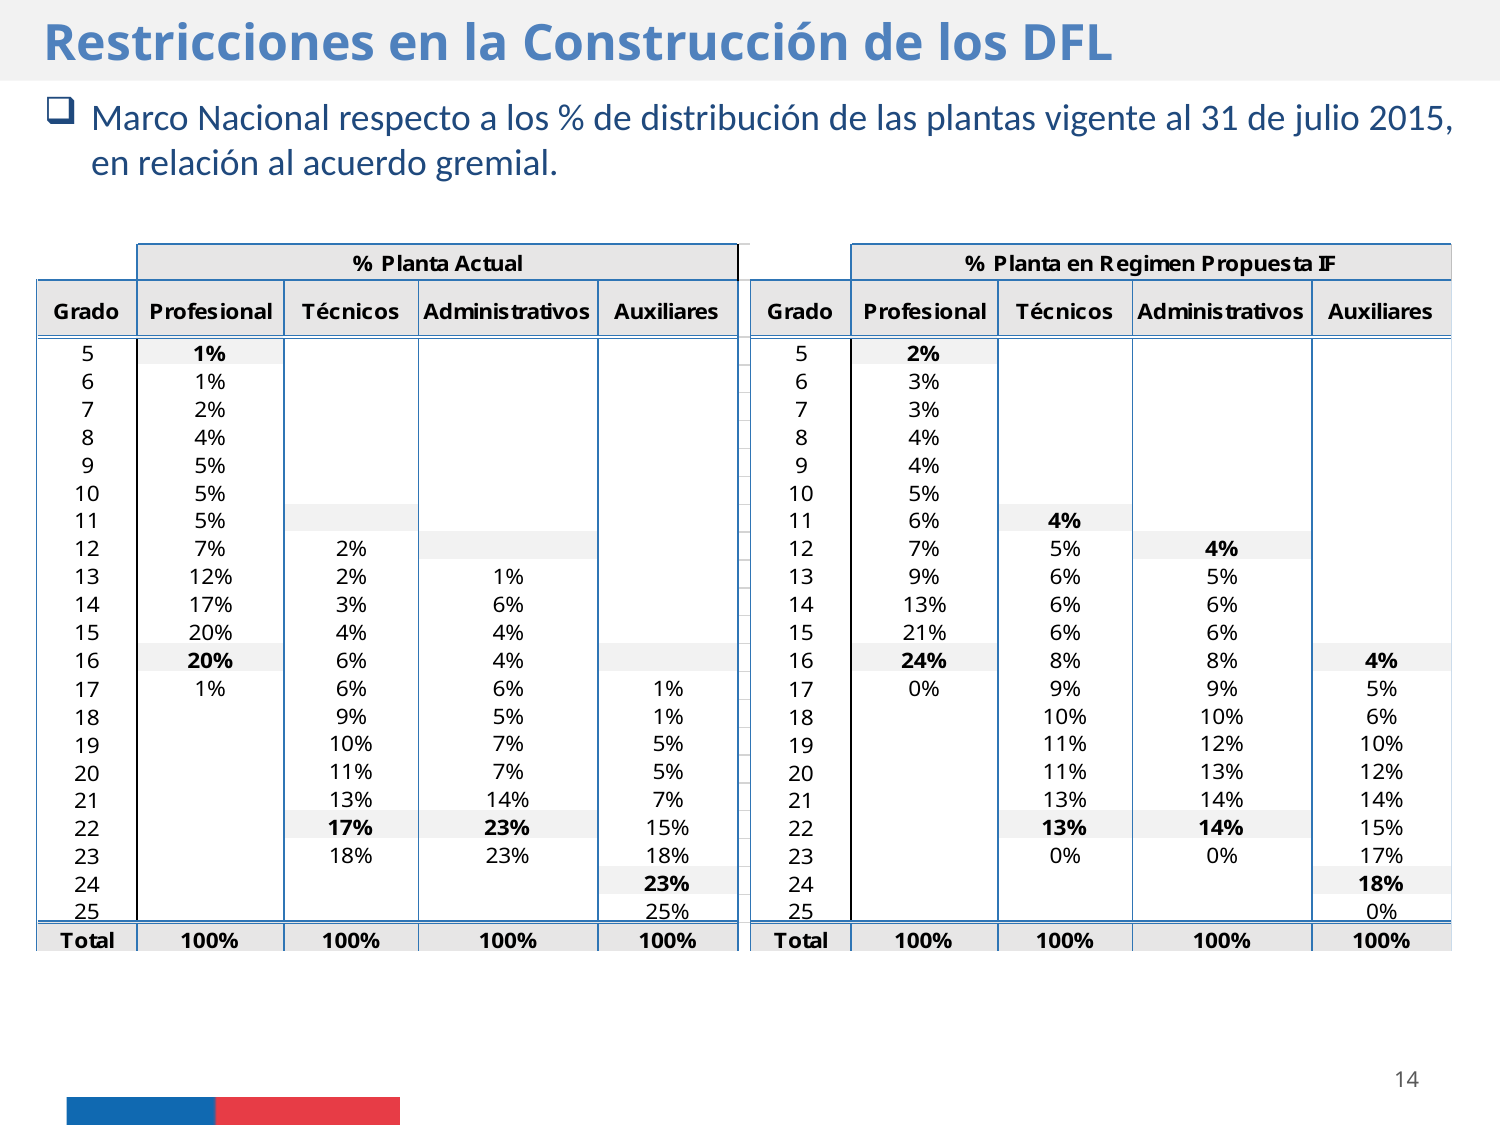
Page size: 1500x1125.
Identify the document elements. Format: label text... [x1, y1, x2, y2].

text_box Marco Nacional respecto a los % de distribución de las plantas vigente al 31 de julio 2015, en relación al acuerdo gremial. [29, 85, 1471, 191]
text_box Restricciones en la Construcción de los DFL [0, 0, 1500, 81]
picture [66, 1097, 400, 1125]
picture [35, 243, 1453, 953]
